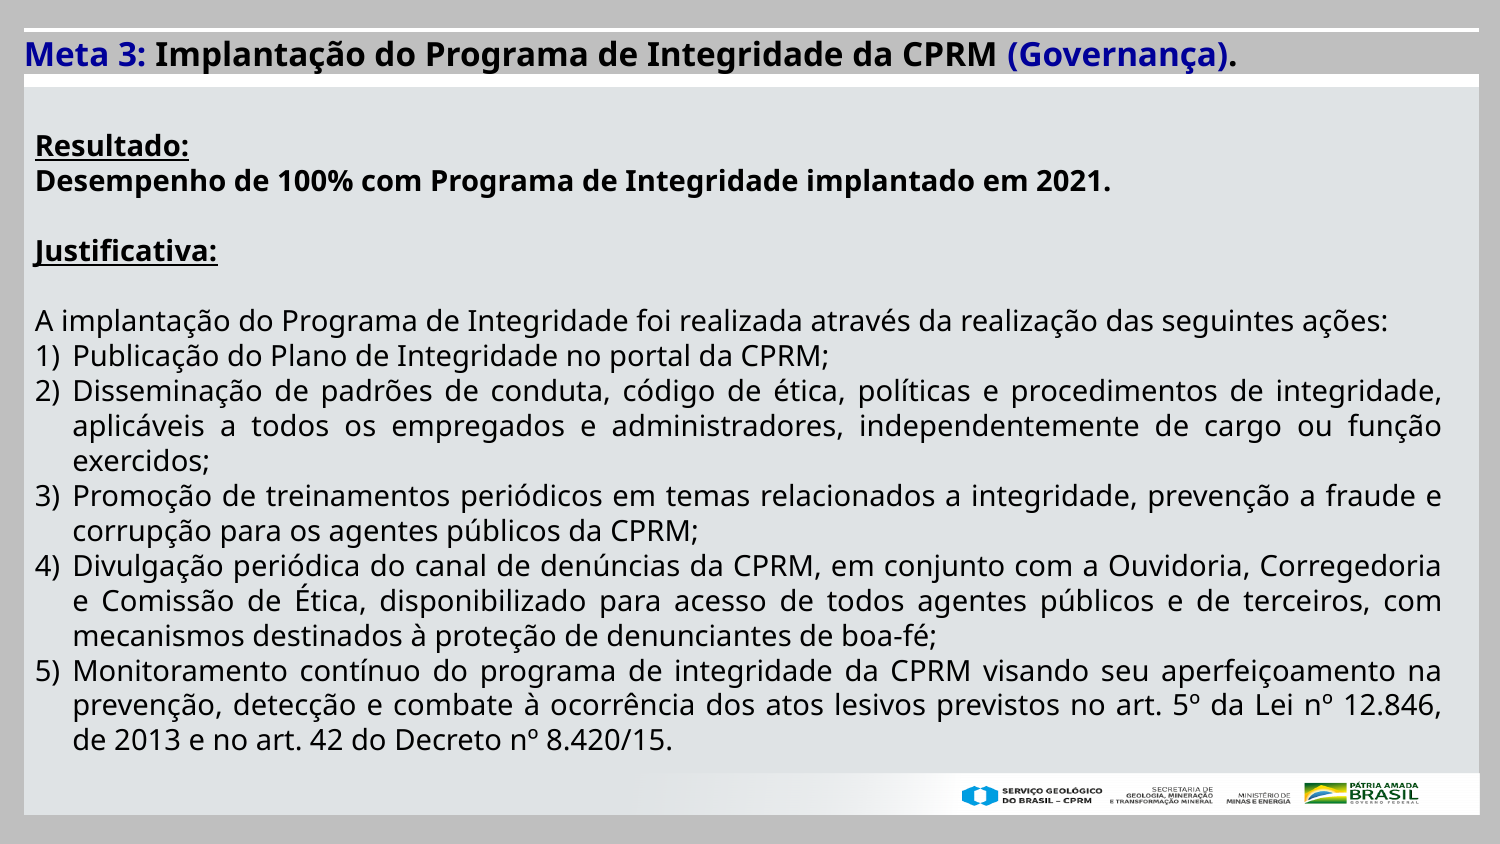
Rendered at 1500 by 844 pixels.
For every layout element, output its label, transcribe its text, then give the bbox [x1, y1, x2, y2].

text_box Resultado: Desempenho de 100% com Programa de Integridade implantado em 2021. Justificativa: A implantação do Programa de Integridade foi realizada através da realização das seguintes ações: Publicação do Plano de Integridade no portal da CPRM; Disseminação de padrões de conduta, código de ética, políticas e procedimentos de integridade, aplicáveis a todos os empregados e administradores, independentemente de cargo ou função exercidos; Promoção de treinamentos periódicos em temas relacionados a integridade, prevenção a fraude e corrupção para os agentes públicos da CPRM; Divulgação periódica do canal de denúncias da CPRM, em conjunto com a Ouvidoria, Corregedoria e Comissão de Ética, disponibilizado para acesso de todos agentes públicos e de terceiros, com mecanismos destinados à proteção de denunciantes de boa-fé; Monitoramento contínuo do programa de integridade da CPRM visando seu aperfeiçoamento na prevenção, detecção e combate à ocorrência dos atos lesivos previstos no art. 5º da Lei nº 12.846, de 2013 e no art. 42 do Decreto nº 8.420/15. [19, 119, 1459, 765]
picture [0, 773, 1480, 815]
text_box [8, 12, 1495, 832]
